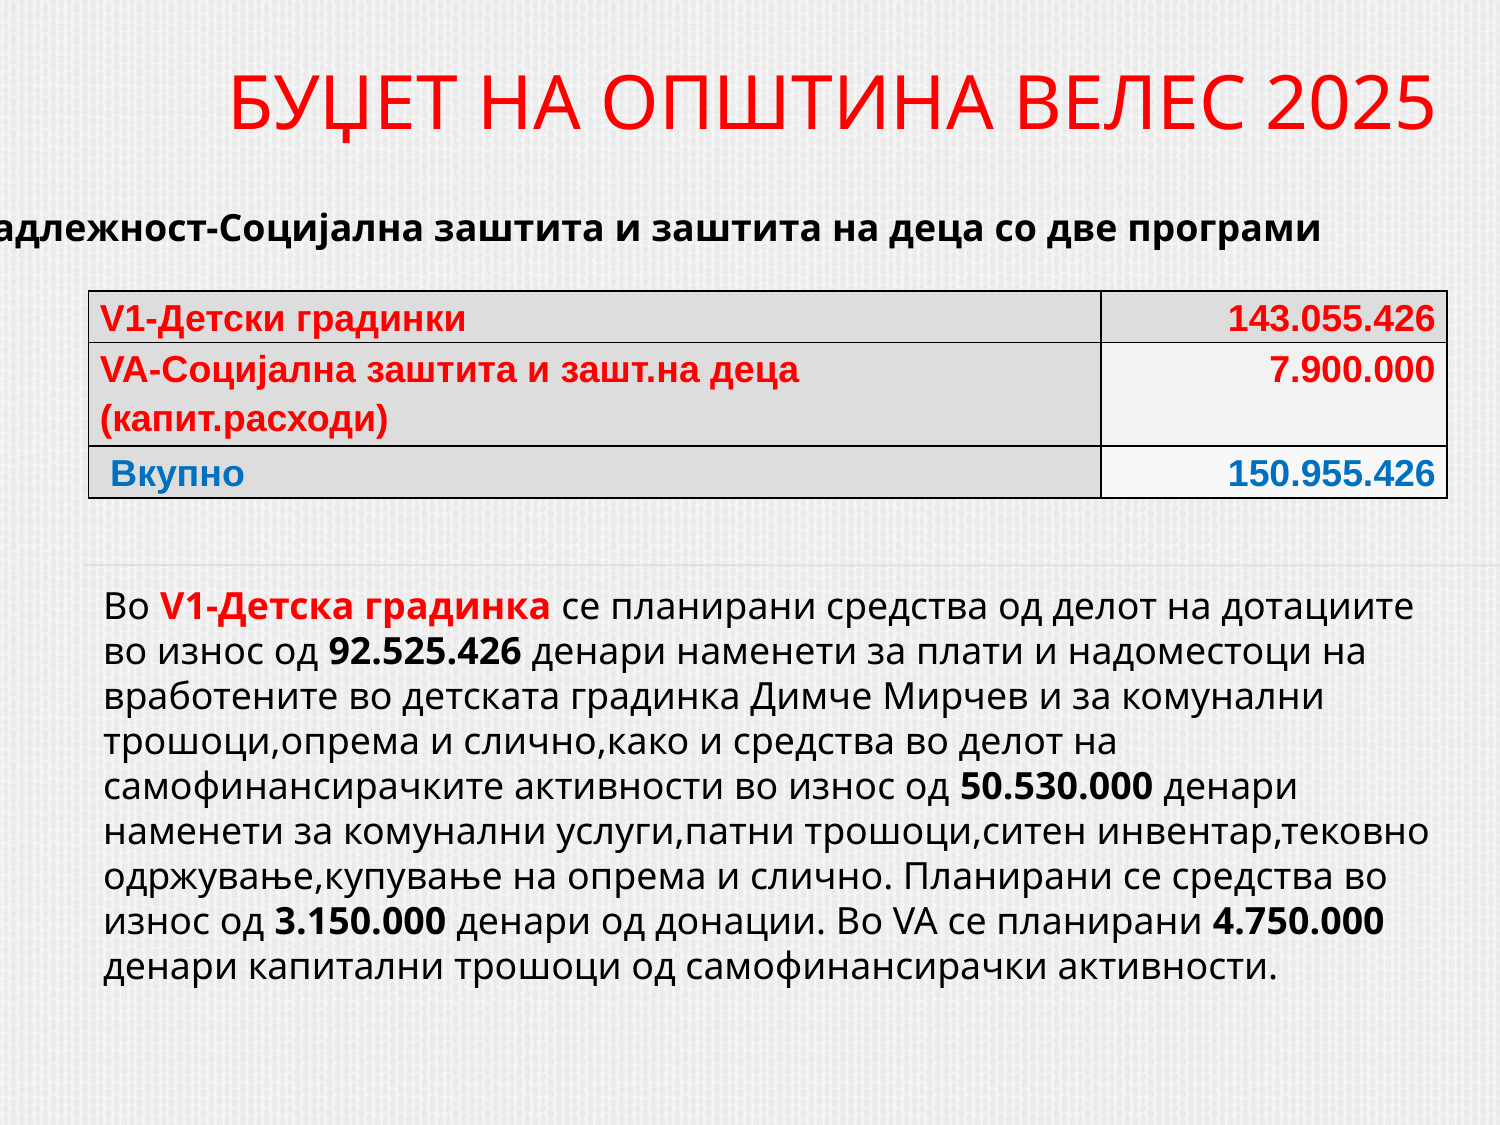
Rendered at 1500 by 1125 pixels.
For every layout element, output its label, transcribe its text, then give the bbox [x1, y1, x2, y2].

table_cell 7.900.000 [1102, 343, 1446, 445]
text_box Надлежност-Социјална заштита и заштита на деца со две програми [0, 196, 1338, 301]
title БУЏЕТ НА ОПШТИНА ВЕЛЕС 2025 [70, 46, 1454, 164]
text_box Во V1-Детска градинка се планирани средства од делот на дотациите во износ од 92.525.426 денари наменети за плати и надоместоци на вработените во детската градинка Димче Мирчев и за комунални трошоци,опрема и слично,како и средства во делот на самофинансирачките активности во износ од 50.530.000 денари наменети за комунални услуги,патни трошоци,ситен инвентар,тековно одржување,купување на опрема и слично. Планирани се средства во износ од 3.150.000 денари од донации. Во VA се планирани 4.750.000 денари капитални трошоци од самофинансирачки активности. [88, 574, 1454, 994]
table_cell VA-Социјална заштита и зашт.на деца (капит.расходи) [89, 343, 1100, 445]
table_header V1-Детски градинки [89, 292, 1100, 342]
table_header 143.055.426 [1102, 292, 1446, 342]
table_cell 150.955.426 [1102, 447, 1446, 497]
table_cell Вкупно [89, 447, 1100, 497]
